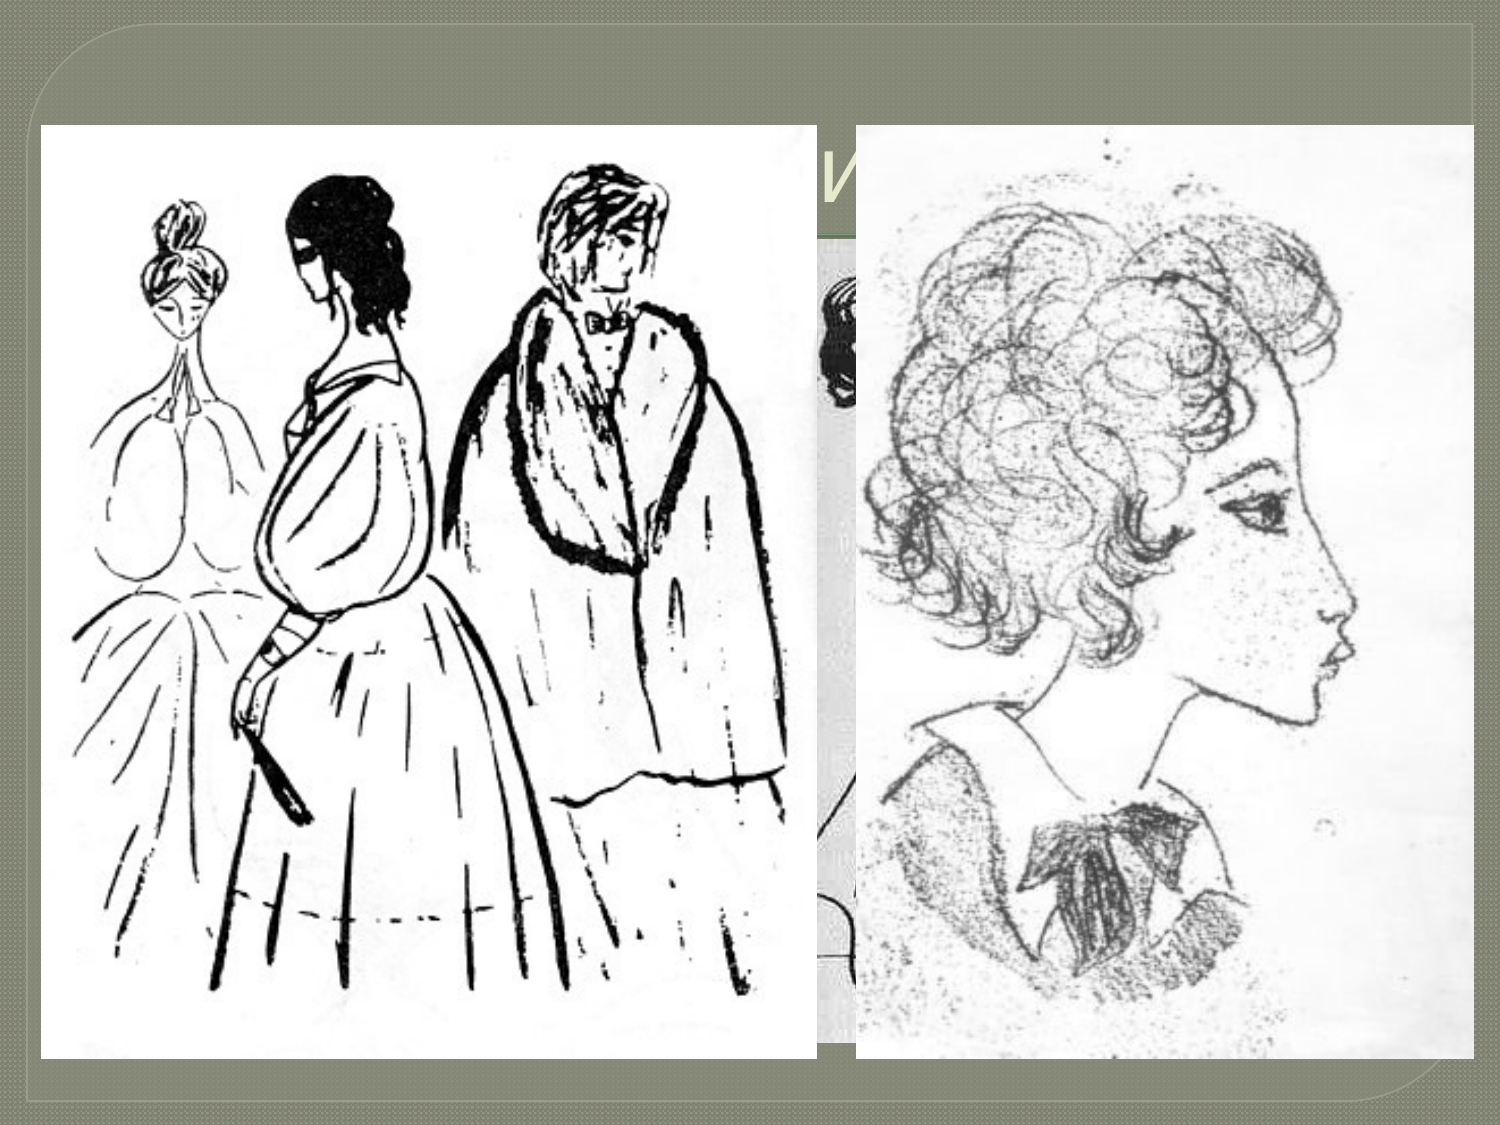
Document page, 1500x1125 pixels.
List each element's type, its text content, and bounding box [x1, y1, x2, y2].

title «Пушкиниана» [75, 41, 1425, 229]
picture [40, 125, 1474, 1059]
